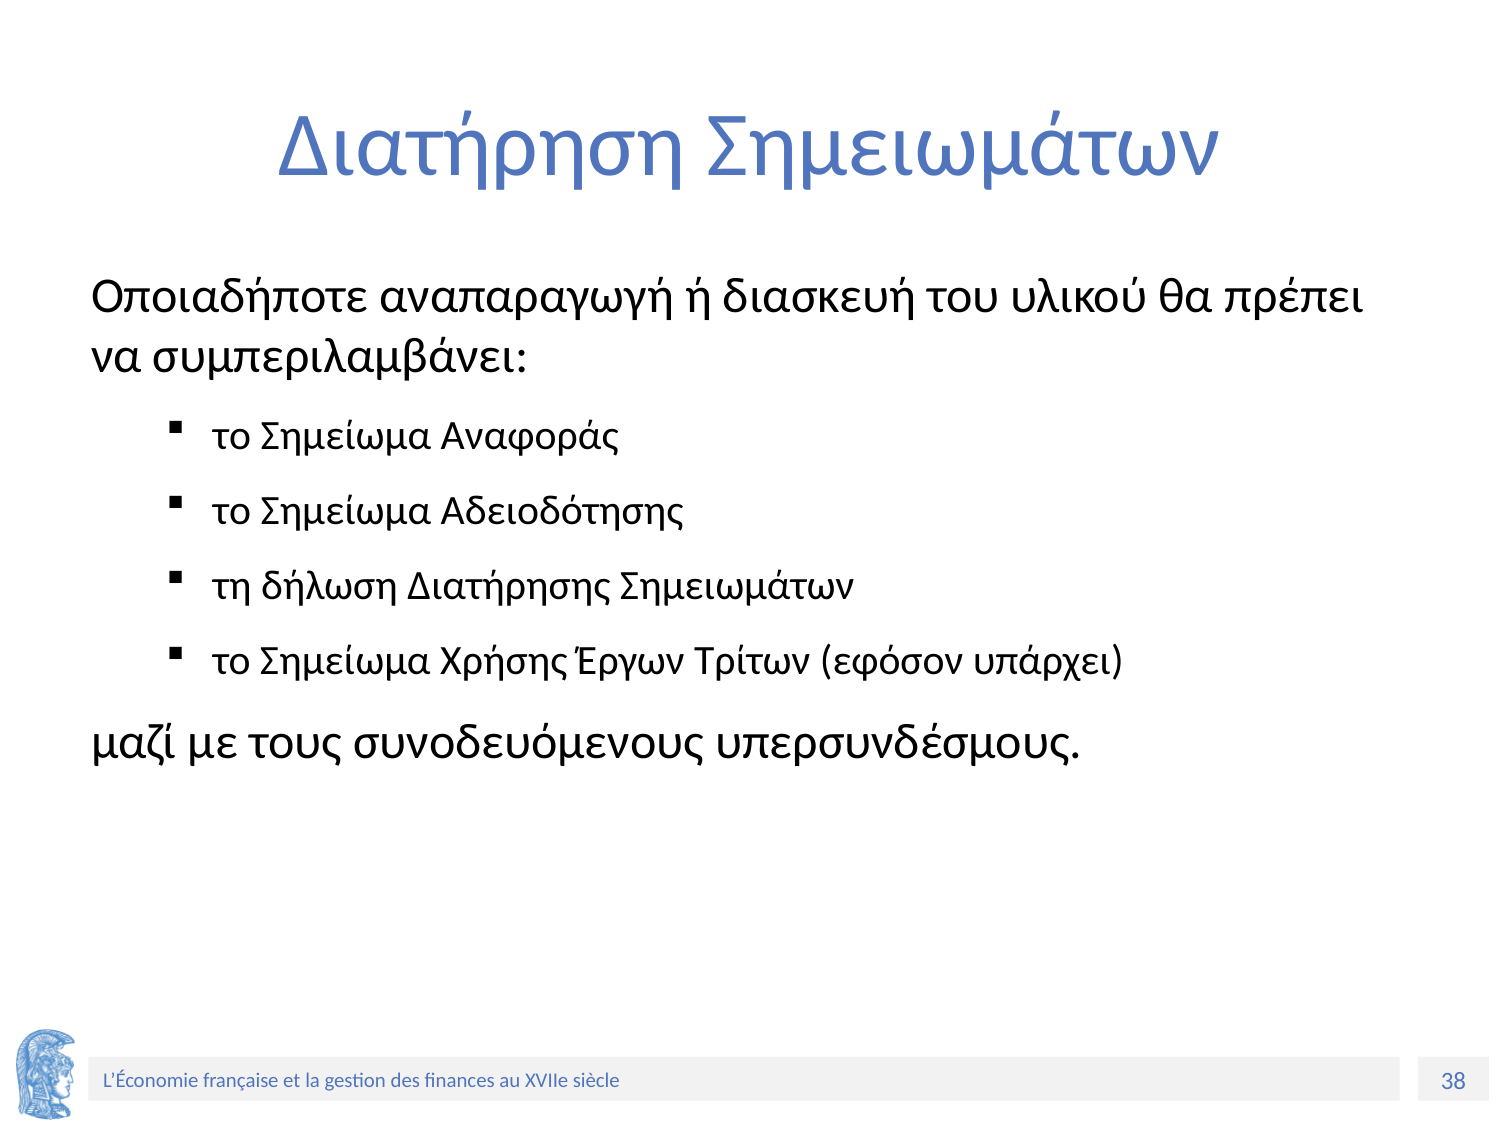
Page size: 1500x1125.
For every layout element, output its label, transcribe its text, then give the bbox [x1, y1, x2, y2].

title Διατήρηση Σημειωμάτων [75, 45, 1425, 233]
picture [9, 1026, 81, 1120]
list Οποιαδήποτε αναπαραγωγή ή διασκευή του υλικού θα πρέπει να συμπεριλαμβάνει: το Σημείωμα Αναφοράς το Σημείωμα Αδειοδότησης τη δήλωση Διατήρησης Σημειωμάτων το Σημείωμα Χρήσης Έργων Τρίτων (εφόσον υπάρχει) μαζί με τους συνοδευόμενους υπερσυνδέσμους. [76, 255, 1427, 998]
